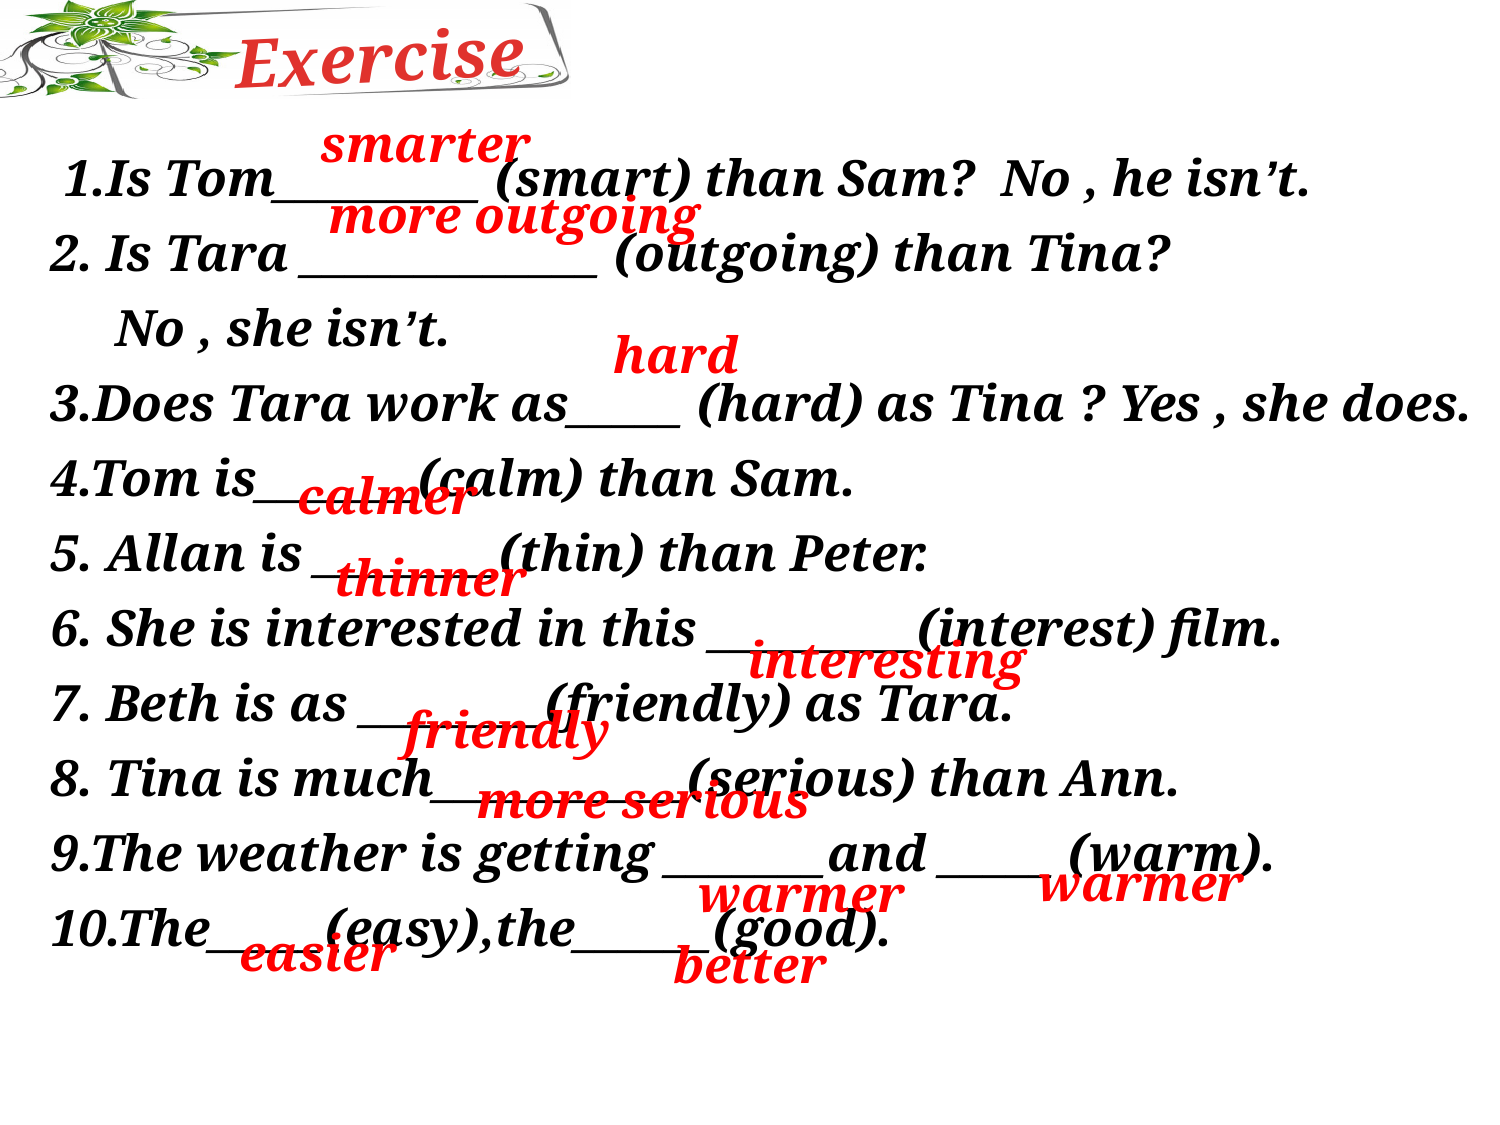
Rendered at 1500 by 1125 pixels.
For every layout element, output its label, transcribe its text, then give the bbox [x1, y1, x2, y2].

text_box calmer [283, 456, 494, 532]
text_box friendly [390, 691, 626, 767]
text_box better [658, 925, 855, 1001]
text_box warmer [1022, 843, 1273, 919]
text_box 1.Is Tom_________ (smart) than Sam? No , he isn’t. 2. Is Tara _____________ (outgoing) than Tina? No , she isn’t. 3.Does Tara work as_____ (hard) as Tina ? Yes , she does. 4.Tom is_______(calm) than Sam. 5. Allan is ________(thin) than Peter. 6. She is interested in this _________(interest) film. 7. Beth is as ________(friendly) as Tara. 8. Tina is much___________(serious) than Ann. 9.The weather is getting _______and _____ (warm). 10.The_____(easy),the______(good). [35, 124, 1500, 964]
text_box interesting [732, 621, 1041, 696]
text_box easier [224, 913, 425, 989]
picture [0, 0, 587, 100]
text_box more outgoing [313, 175, 728, 251]
text_box thinner [319, 538, 542, 614]
text_box warmer [682, 855, 933, 931]
text_box more serious [461, 761, 826, 837]
text_box hard [598, 316, 768, 392]
text_box smarter [306, 109, 559, 181]
